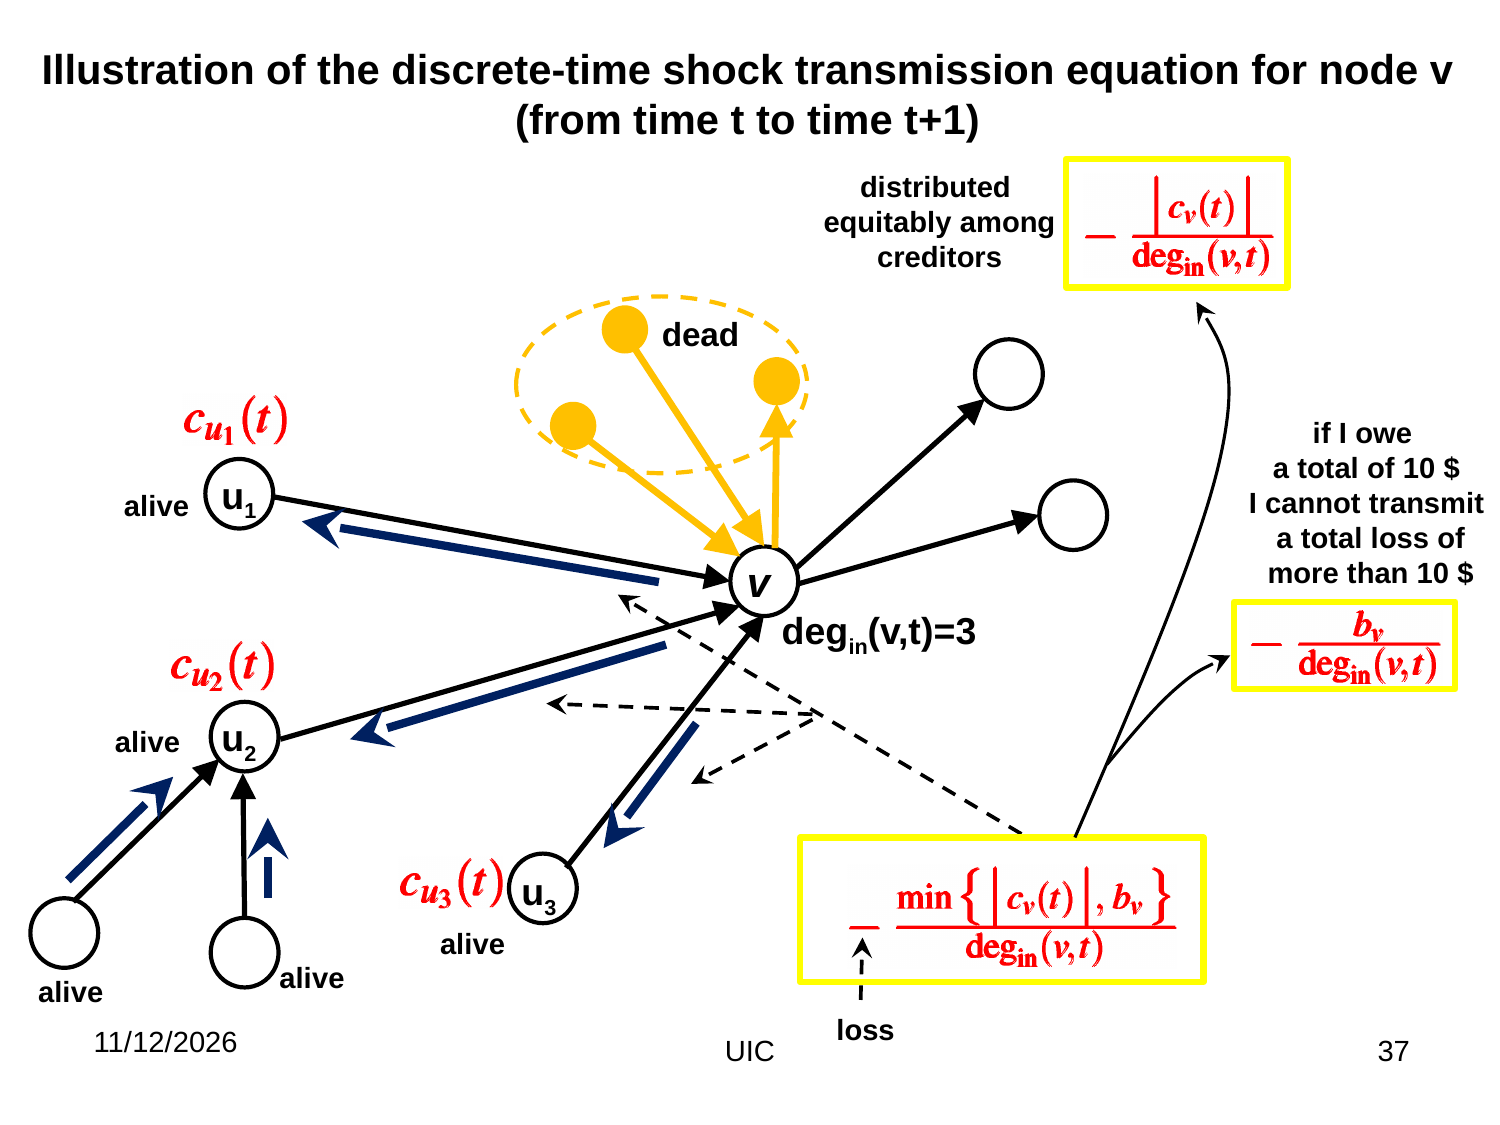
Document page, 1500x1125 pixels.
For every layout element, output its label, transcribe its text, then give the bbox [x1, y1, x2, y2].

picture [1249, 610, 1443, 687]
text_box u2 [206, 707, 272, 773]
text_box u1 [206, 464, 272, 531]
picture [846, 863, 1177, 969]
text_box Illustration of the discrete-time shock transmission equation for node v (from time t to time t+1) [26, 35, 1469, 151]
text_box [208, 916, 281, 990]
text_box loss [821, 1003, 910, 1054]
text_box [271, 496, 731, 582]
text_box [513, 294, 727, 459]
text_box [72, 758, 220, 902]
picture [397, 856, 503, 910]
text_box [755, 317, 810, 435]
slide_number 37 [1074, 1024, 1426, 1103]
picture [169, 638, 274, 692]
text_box [792, 584, 799, 592]
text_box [635, 349, 765, 547]
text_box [565, 749, 765, 869]
text_box [223, 701, 267, 707]
text_box distributed equitably among creditors [808, 160, 1071, 281]
text_box v [732, 548, 792, 592]
text_box alive [425, 917, 521, 968]
text_box [1106, 655, 1231, 765]
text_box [349, 644, 612, 740]
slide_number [78, 1015, 429, 1094]
text_box alive [109, 480, 205, 530]
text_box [690, 719, 813, 785]
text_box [603, 723, 697, 849]
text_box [67, 776, 174, 881]
text_box [1232, 600, 1457, 691]
text_box [798, 835, 1206, 984]
text_box [217, 456, 261, 464]
text_box alive [100, 715, 196, 757]
text_box [972, 337, 1045, 411]
footer UIC [512, 1024, 988, 1103]
text_box dead [647, 305, 755, 348]
text_box alive [264, 951, 360, 1002]
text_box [280, 605, 612, 740]
text_box [519, 851, 560, 860]
text_box [1037, 478, 1110, 553]
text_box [546, 703, 813, 715]
text_box [272, 712, 280, 761]
text_box [572, 877, 579, 911]
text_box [301, 521, 660, 583]
picture [1083, 172, 1277, 278]
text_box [587, 439, 630, 494]
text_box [617, 594, 1022, 835]
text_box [797, 514, 1040, 585]
text_box if I owe a total of 10 $ I cannot transmit a total loss of more than 10 $ [1233, 407, 1500, 597]
picture [181, 393, 287, 447]
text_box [794, 398, 986, 516]
text_box alive [23, 966, 119, 1016]
text_box [28, 896, 101, 966]
text_box [272, 478, 276, 494]
text_box u3 [506, 860, 572, 927]
text_box [1064, 157, 1289, 290]
text_box [1074, 301, 1230, 838]
